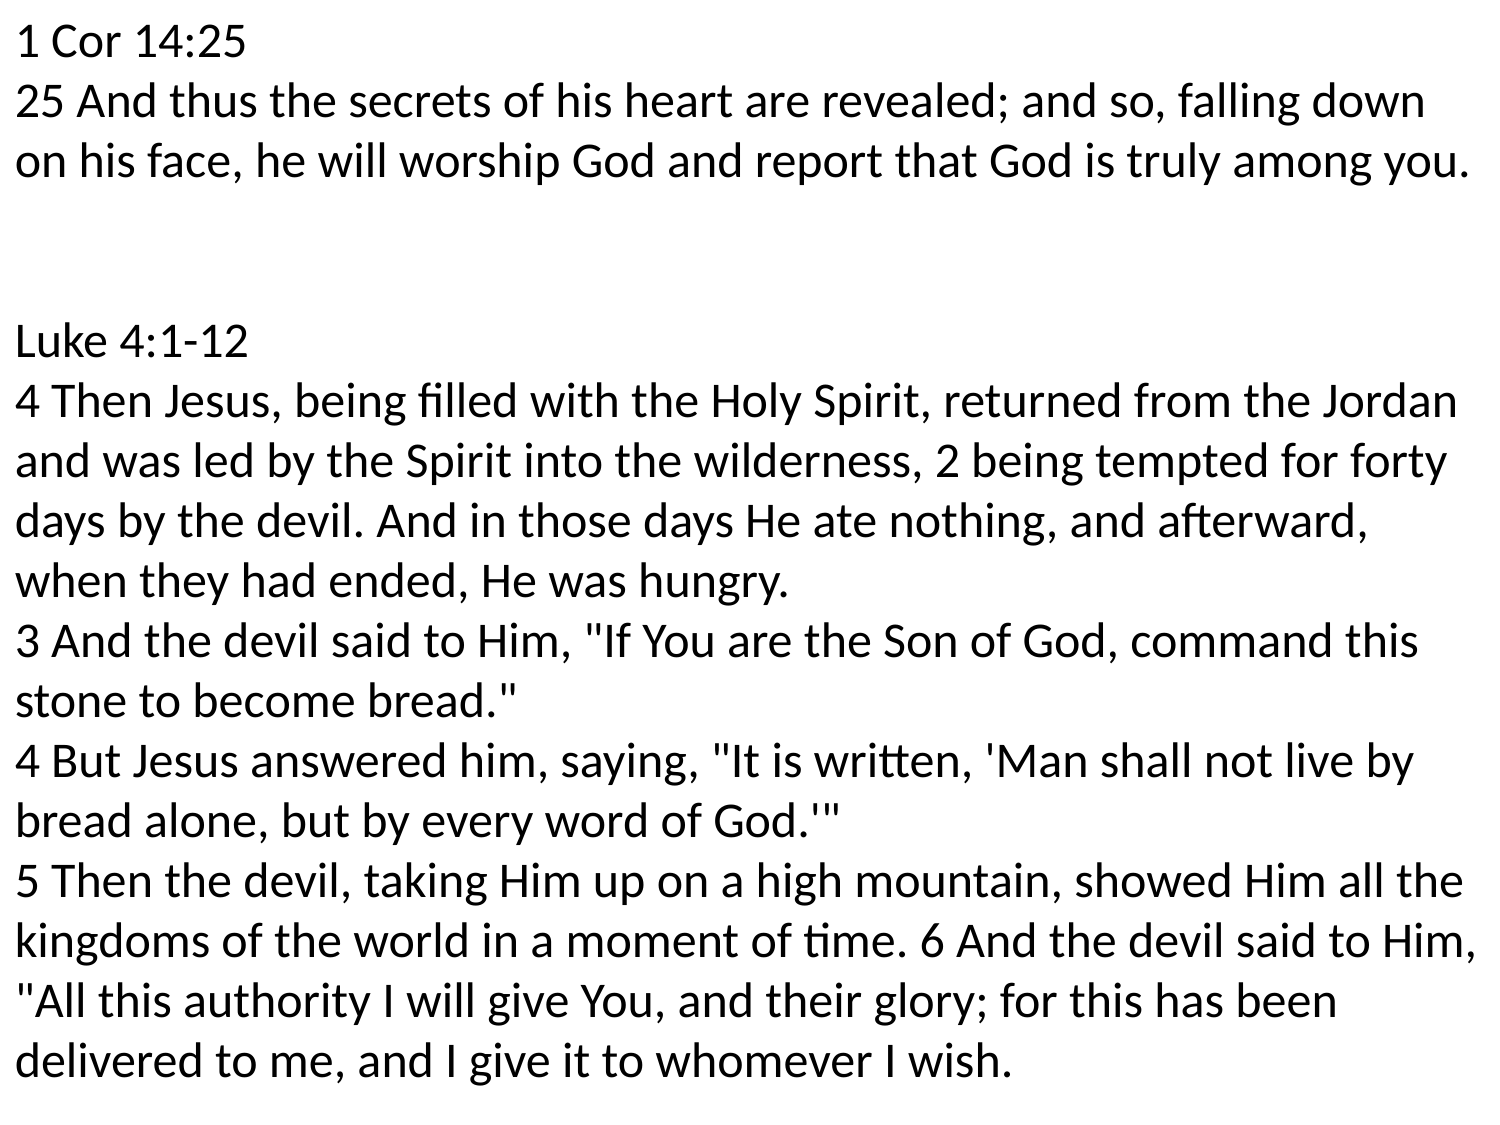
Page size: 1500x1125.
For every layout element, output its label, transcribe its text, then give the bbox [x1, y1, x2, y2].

text_box 1 Cor 14:25 25 And thus the secrets of his heart are revealed; and so, falling down on his face, he will worship God and report that God is truly among you. Luke 4:1-12 4 Then Jesus, being filled with the Holy Spirit, returned from the Jordan and was led by the Spirit into the wilderness, 2 being tempted for forty days by the devil. And in those days He ate nothing, and afterward, when they had ended, He was hungry. 3 And the devil said to Him, "If You are the Son of God, command this stone to become bread." 4 But Jesus answered him, saying, "It is written, 'Man shall not live by bread alone, but by every word of God.'" 5 Then the devil, taking Him up on a high mountain, showed Him all the kingdoms of the world in a moment of time. 6 And the devil said to Him, "All this authority I will give You, and their glory; for this has been delivered to me, and I give it to whomever I wish. [0, 0, 1500, 1125]
